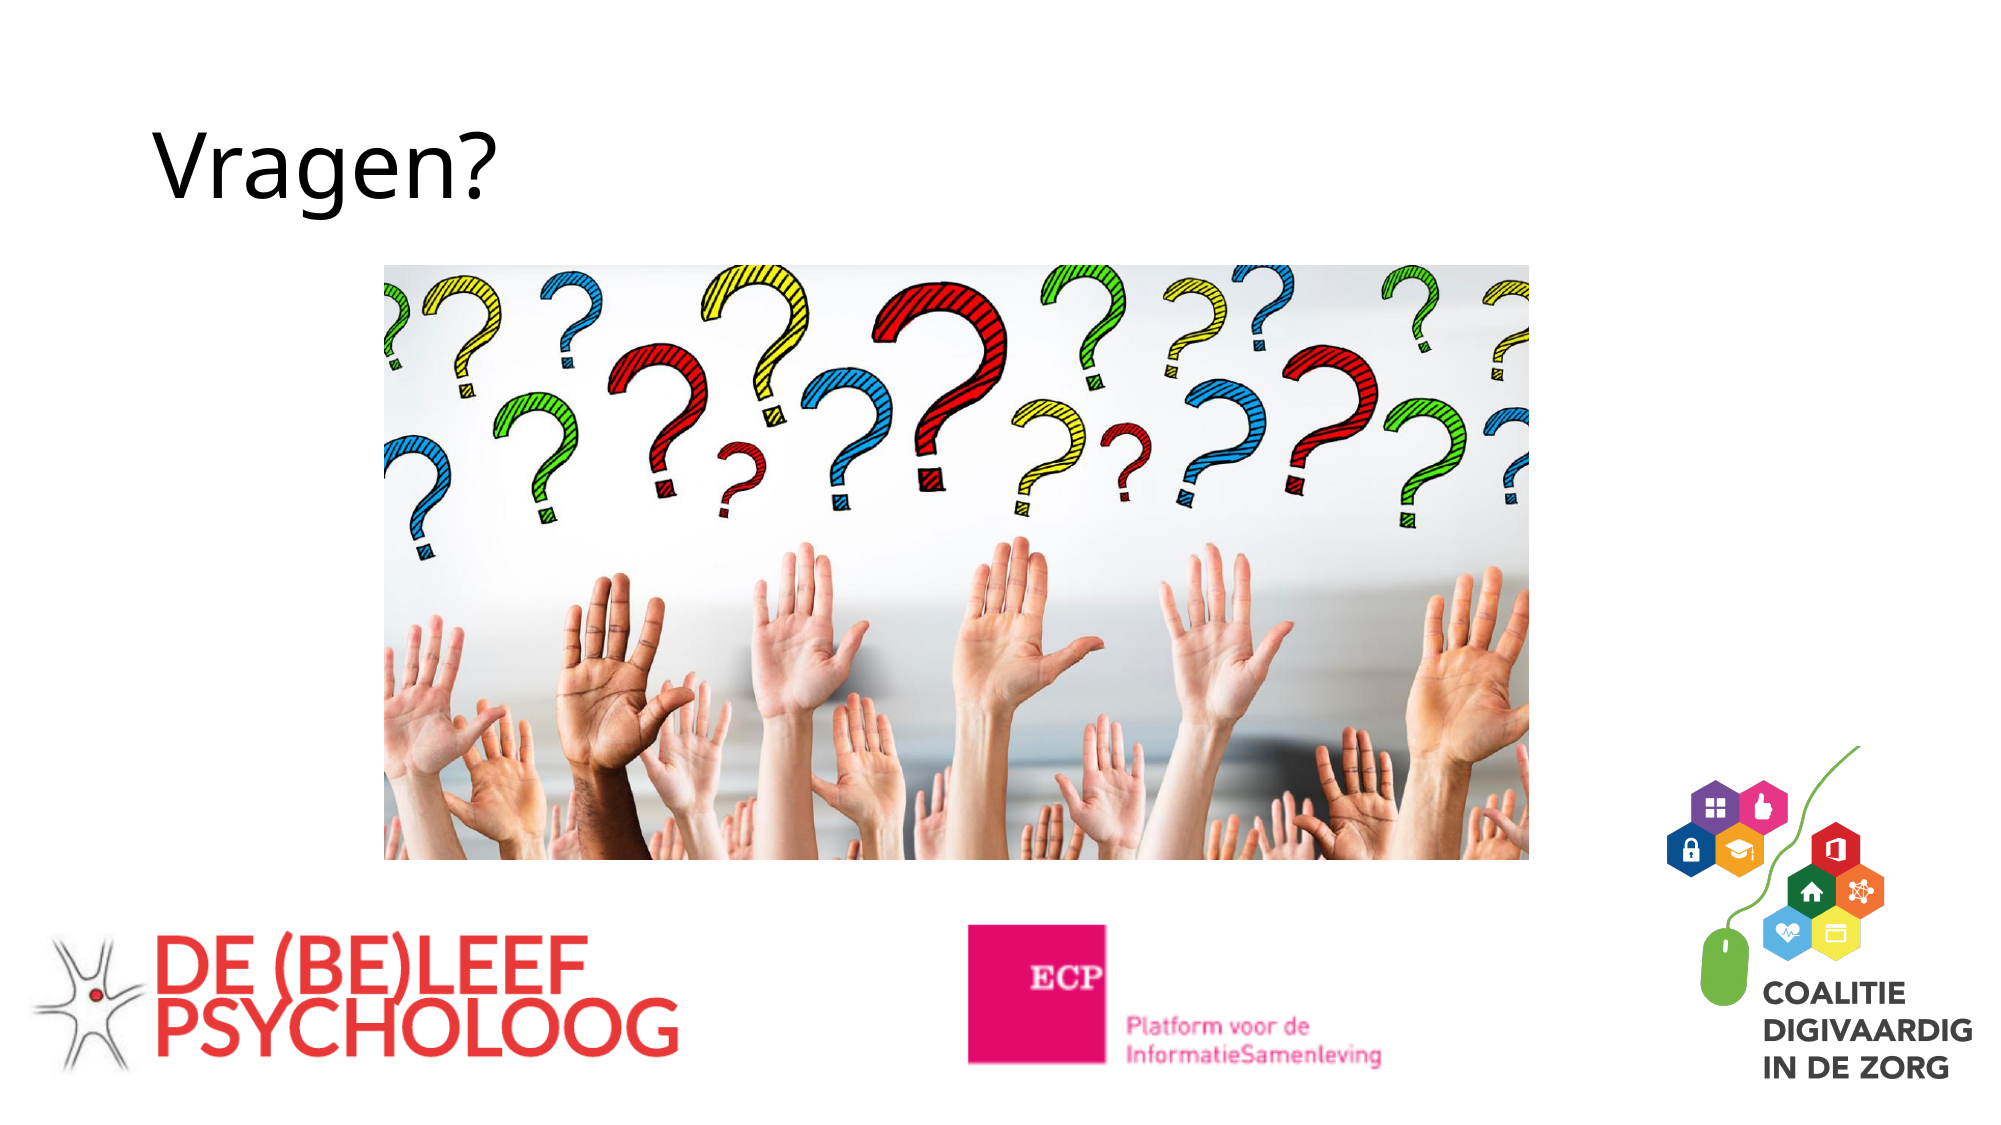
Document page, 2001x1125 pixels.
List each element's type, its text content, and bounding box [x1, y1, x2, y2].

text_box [28, 746, 1972, 1107]
title Vragen? [137, 59, 1863, 278]
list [384, 265, 1529, 860]
